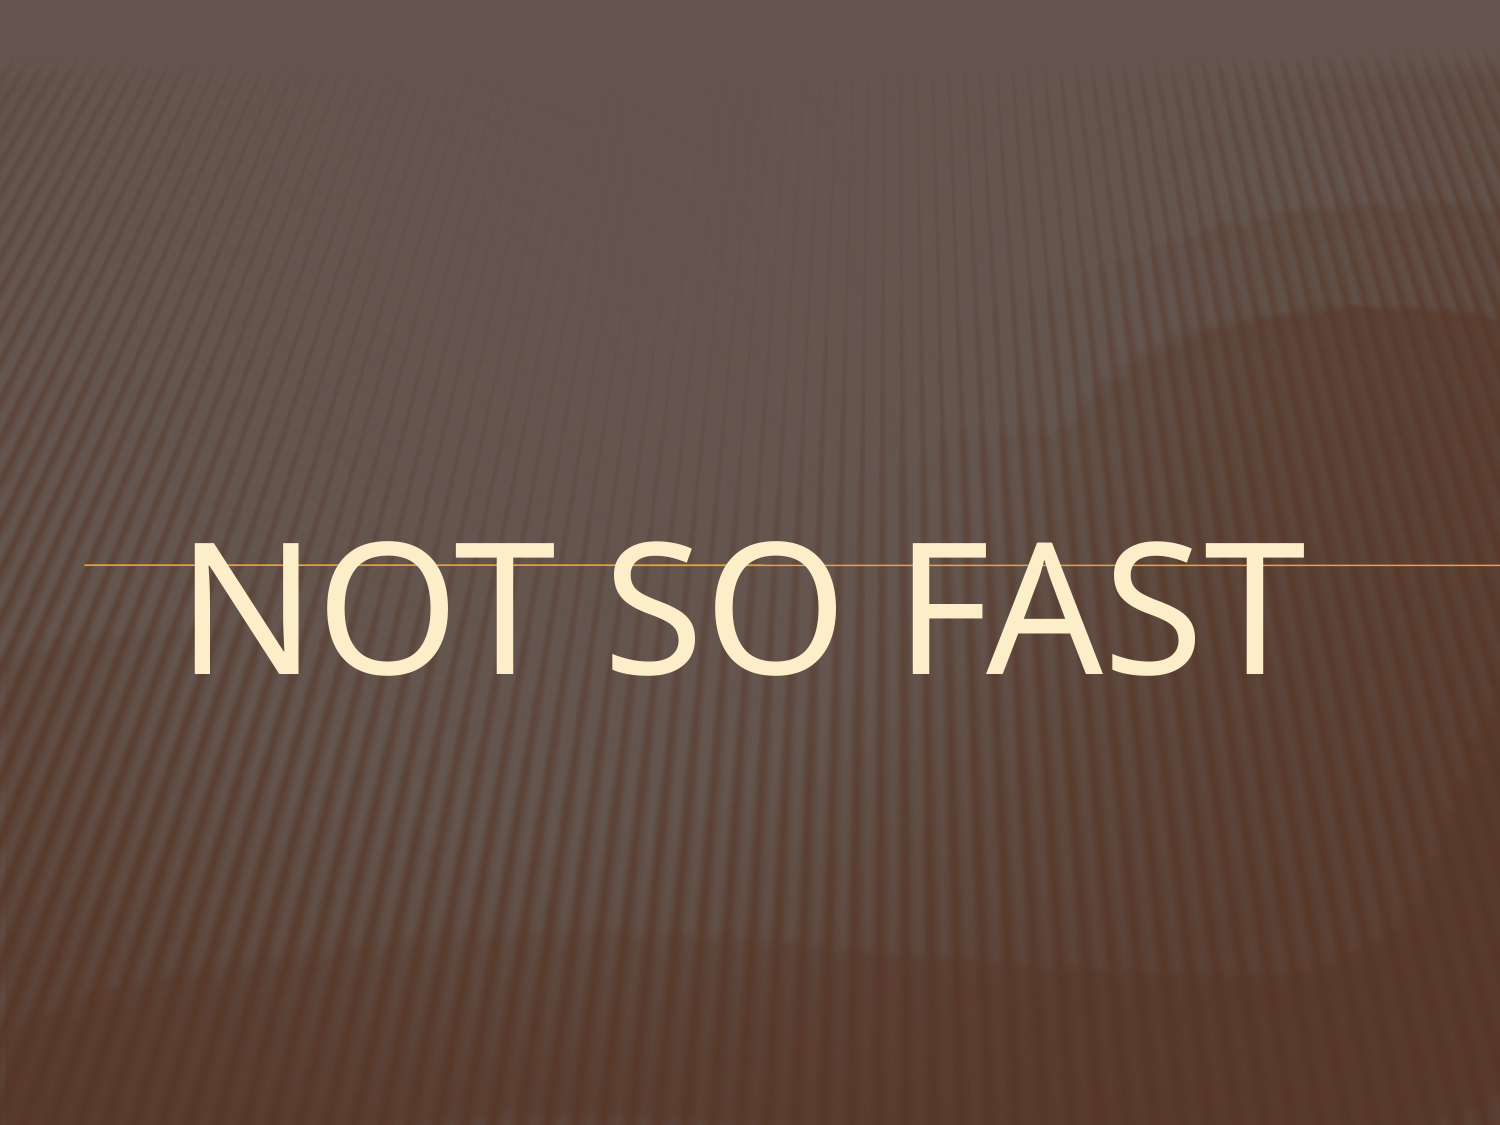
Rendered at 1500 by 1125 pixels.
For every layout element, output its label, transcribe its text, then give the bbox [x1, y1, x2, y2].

title NOT SO FAST [29, 483, 1455, 678]
